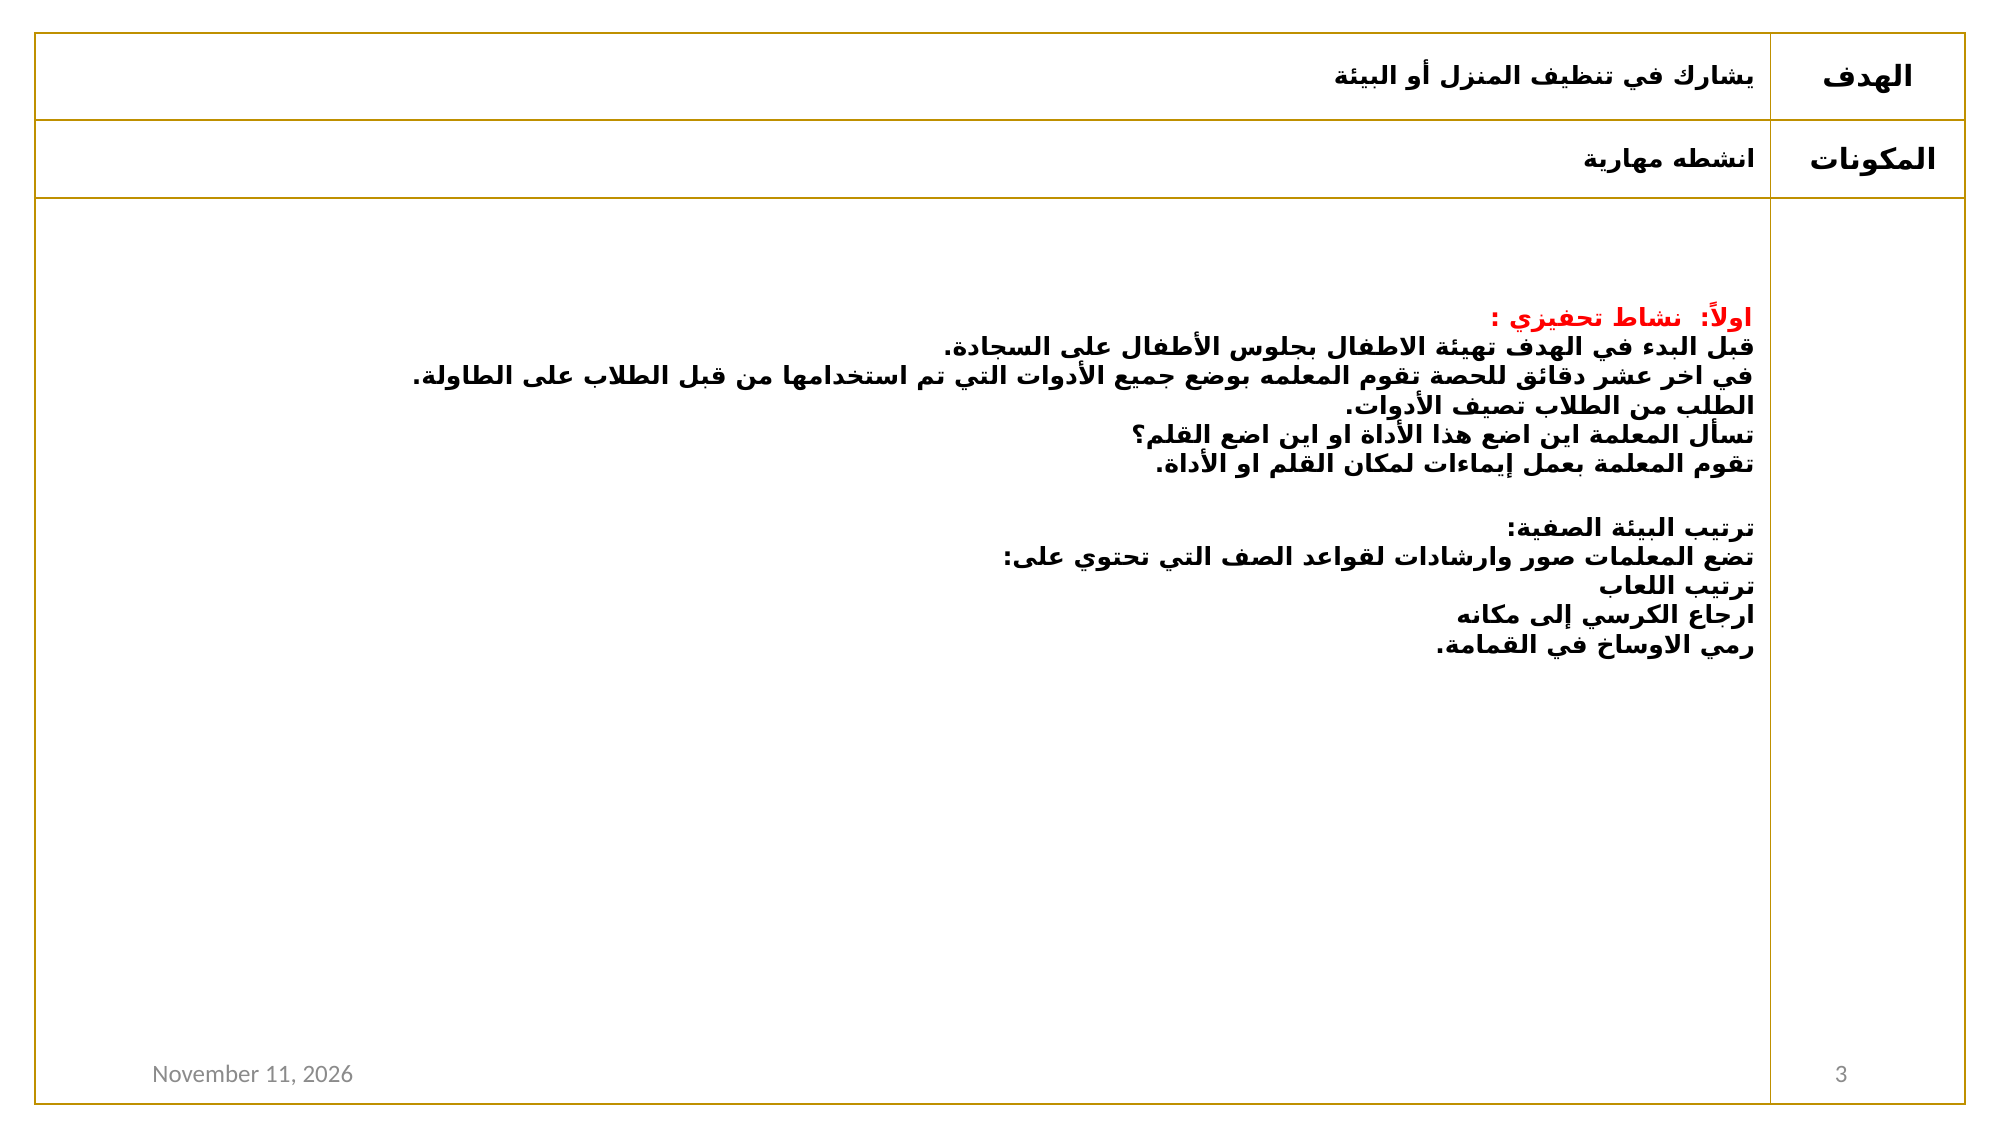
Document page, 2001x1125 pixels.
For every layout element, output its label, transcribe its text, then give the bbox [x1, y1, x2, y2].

table_cell اولاً: نشاط تحفيزي : قبل البدء في الهدف تهيئة الاطفال بجلوس الأطفال على السجادة. في اخر عشر دقائق للحصة تقوم المعلمه بوضع جميع الأدوات التي تم استخدامها من قبل الطلاب على الطاولة. الطلب من الطلاب تصيف الأدوات. تسأل المعلمة اين اضع هذا الأداة او اين اضع القلم؟ تقوم المعلمة بعمل إيماءات لمكان القلم او الأداة. ترتيب البيئة الصفية: تضع المعلمات صور وارشادات لقواعد الصف التي تحتوي على: ترتيب اللعاب ارجاع الكرسي إلى مكانه رمي الاوساخ في القمامة. [36, 199, 1770, 1103]
slide_number 3 [1412, 1042, 1863, 1103]
table_header يشارك في تنظيف المنزل أو البيئة [36, 34, 1770, 119]
table_header الهدف [1771, 34, 1964, 119]
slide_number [137, 1042, 588, 1103]
table_cell انشطه مهارية [36, 121, 1770, 197]
table_cell المكونات [1771, 121, 1964, 197]
table_cell [1771, 199, 1964, 1103]
